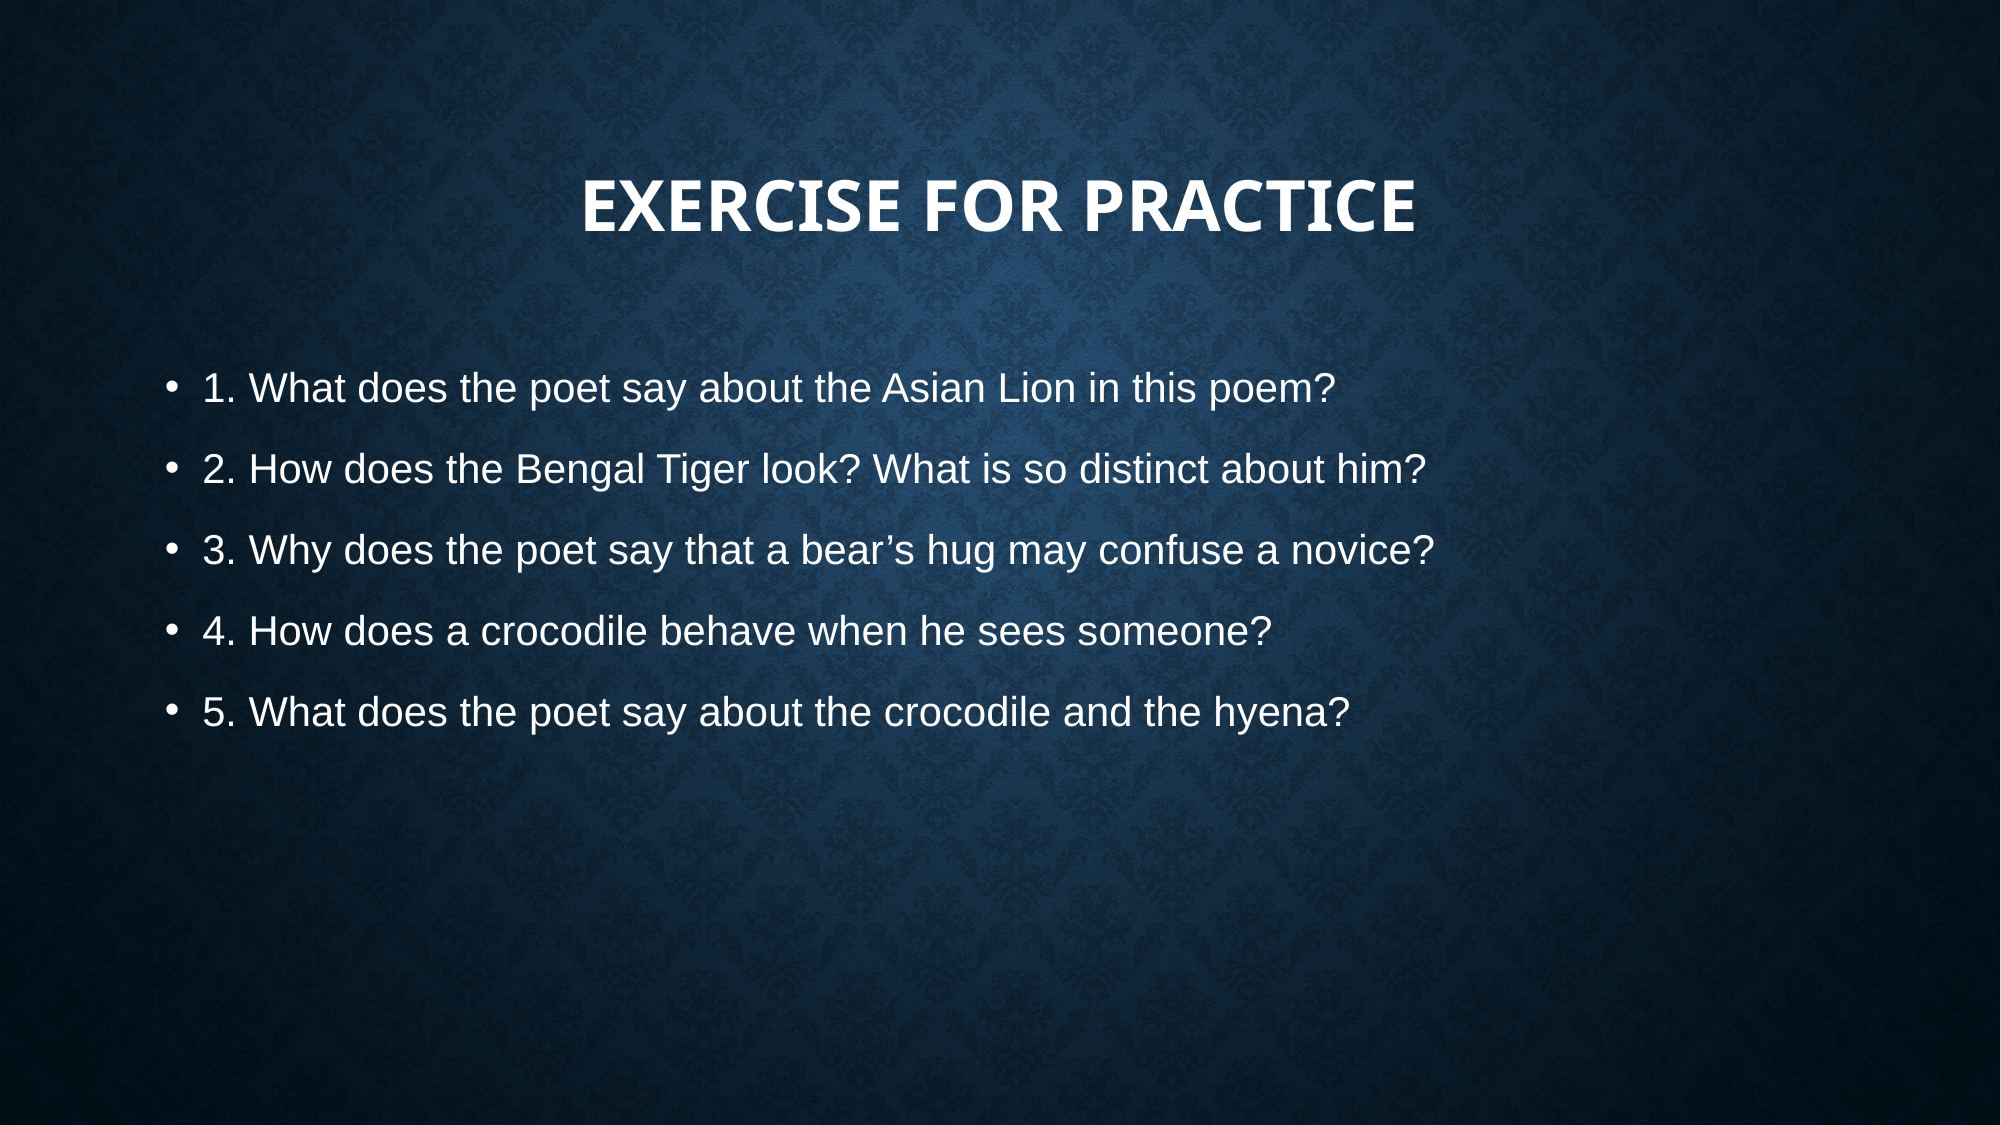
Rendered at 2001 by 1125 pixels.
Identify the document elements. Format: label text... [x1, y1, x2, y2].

title EXERCISE FOR PRACTICE [149, 99, 1849, 318]
list 1. What does the poet say about the Asian Lion in this poem? 2. How does the Bengal Tiger look? What is so distinct about him? 3. Why does the poet say that a bear’s hug may confuse a novice? 4. How does a crocodile behave when he sees someone? 5. What does the poet say about the crocodile and the hyena? [149, 343, 1849, 877]
